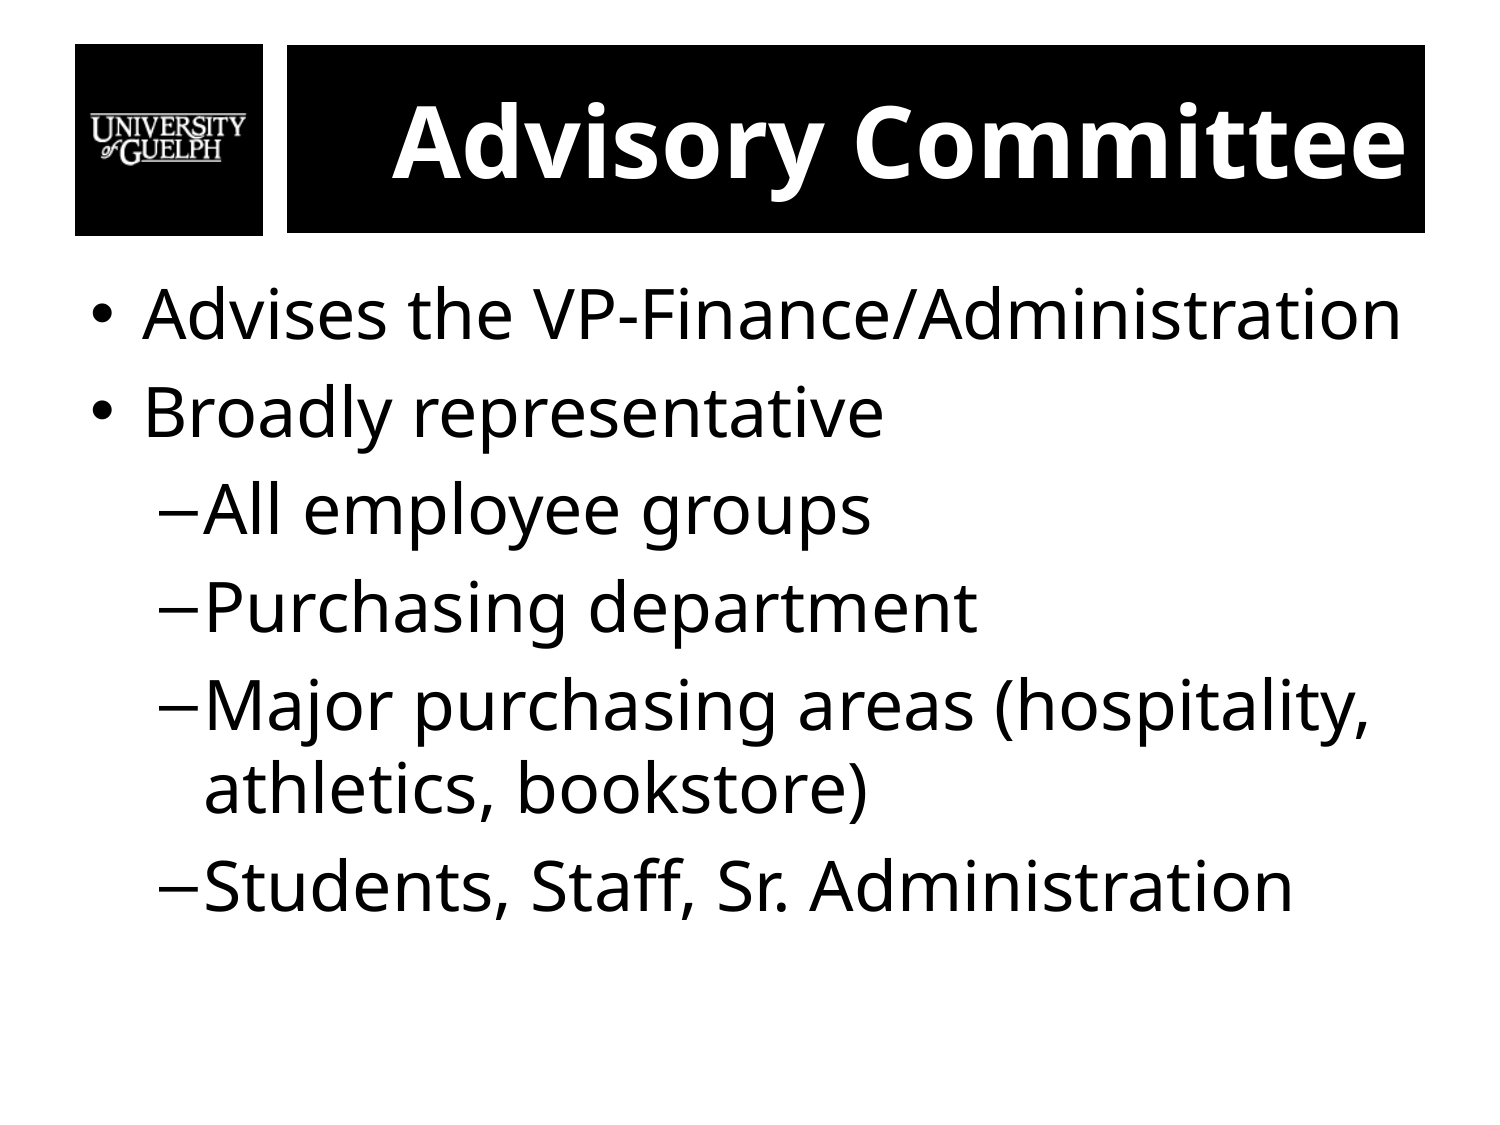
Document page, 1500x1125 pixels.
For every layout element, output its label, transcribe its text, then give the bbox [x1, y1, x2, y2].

list Advises the VP-Finance/Administration Broadly representative All employee groups Purchasing department Major purchasing areas (hospitality, athletics, bookstore) Students, Staff, Sr. Administration [75, 262, 1425, 1005]
picture [75, 44, 263, 236]
title Advisory Committee [287, 45, 1425, 233]
